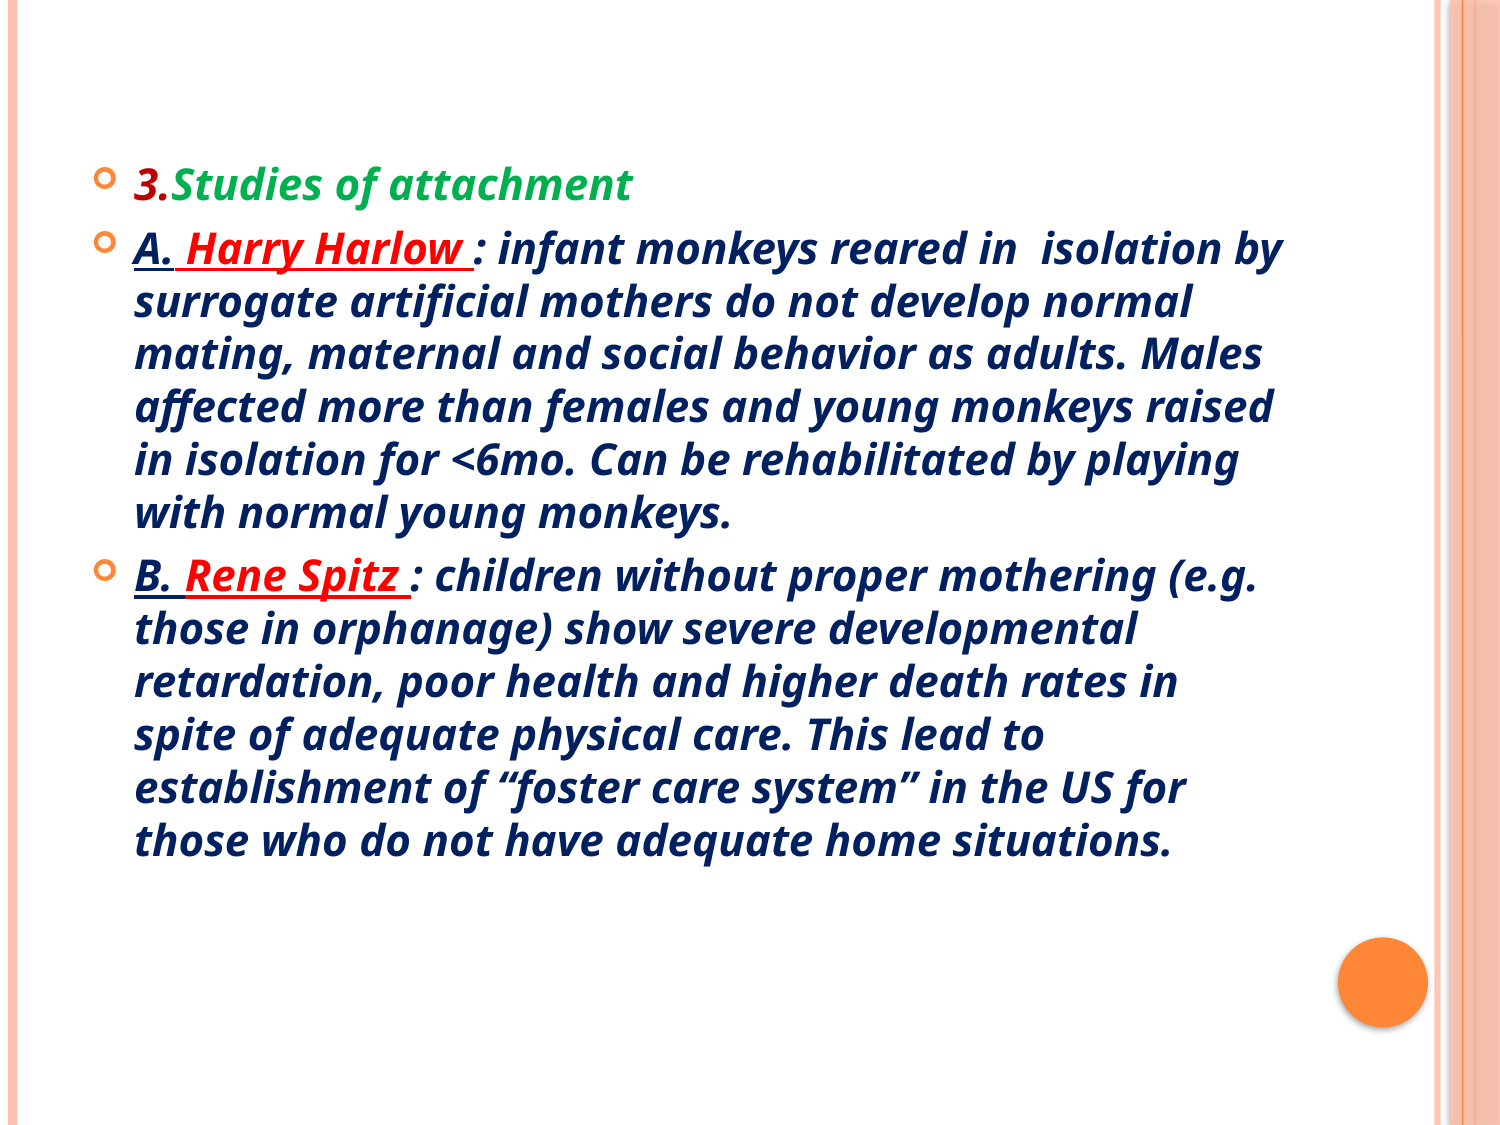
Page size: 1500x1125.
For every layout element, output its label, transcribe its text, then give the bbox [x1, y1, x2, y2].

list 3.Studies of attachment A. Harry Harlow : infant monkeys reared in isolation by surrogate artificial mothers do not develop normal mating, maternal and social behavior as adults. Males affected more than females and young monkeys raised in isolation for <6mo. Can be rehabilitated by playing with normal young monkeys. B. Rene Spitz : children without proper mothering (e.g. those in orphanage) show severe developmental retardation, poor health and higher death rates in spite of adequate physical care. This lead to establishment of “foster care system” in the US for those who do not have adequate home situations. [76, 149, 1302, 949]
